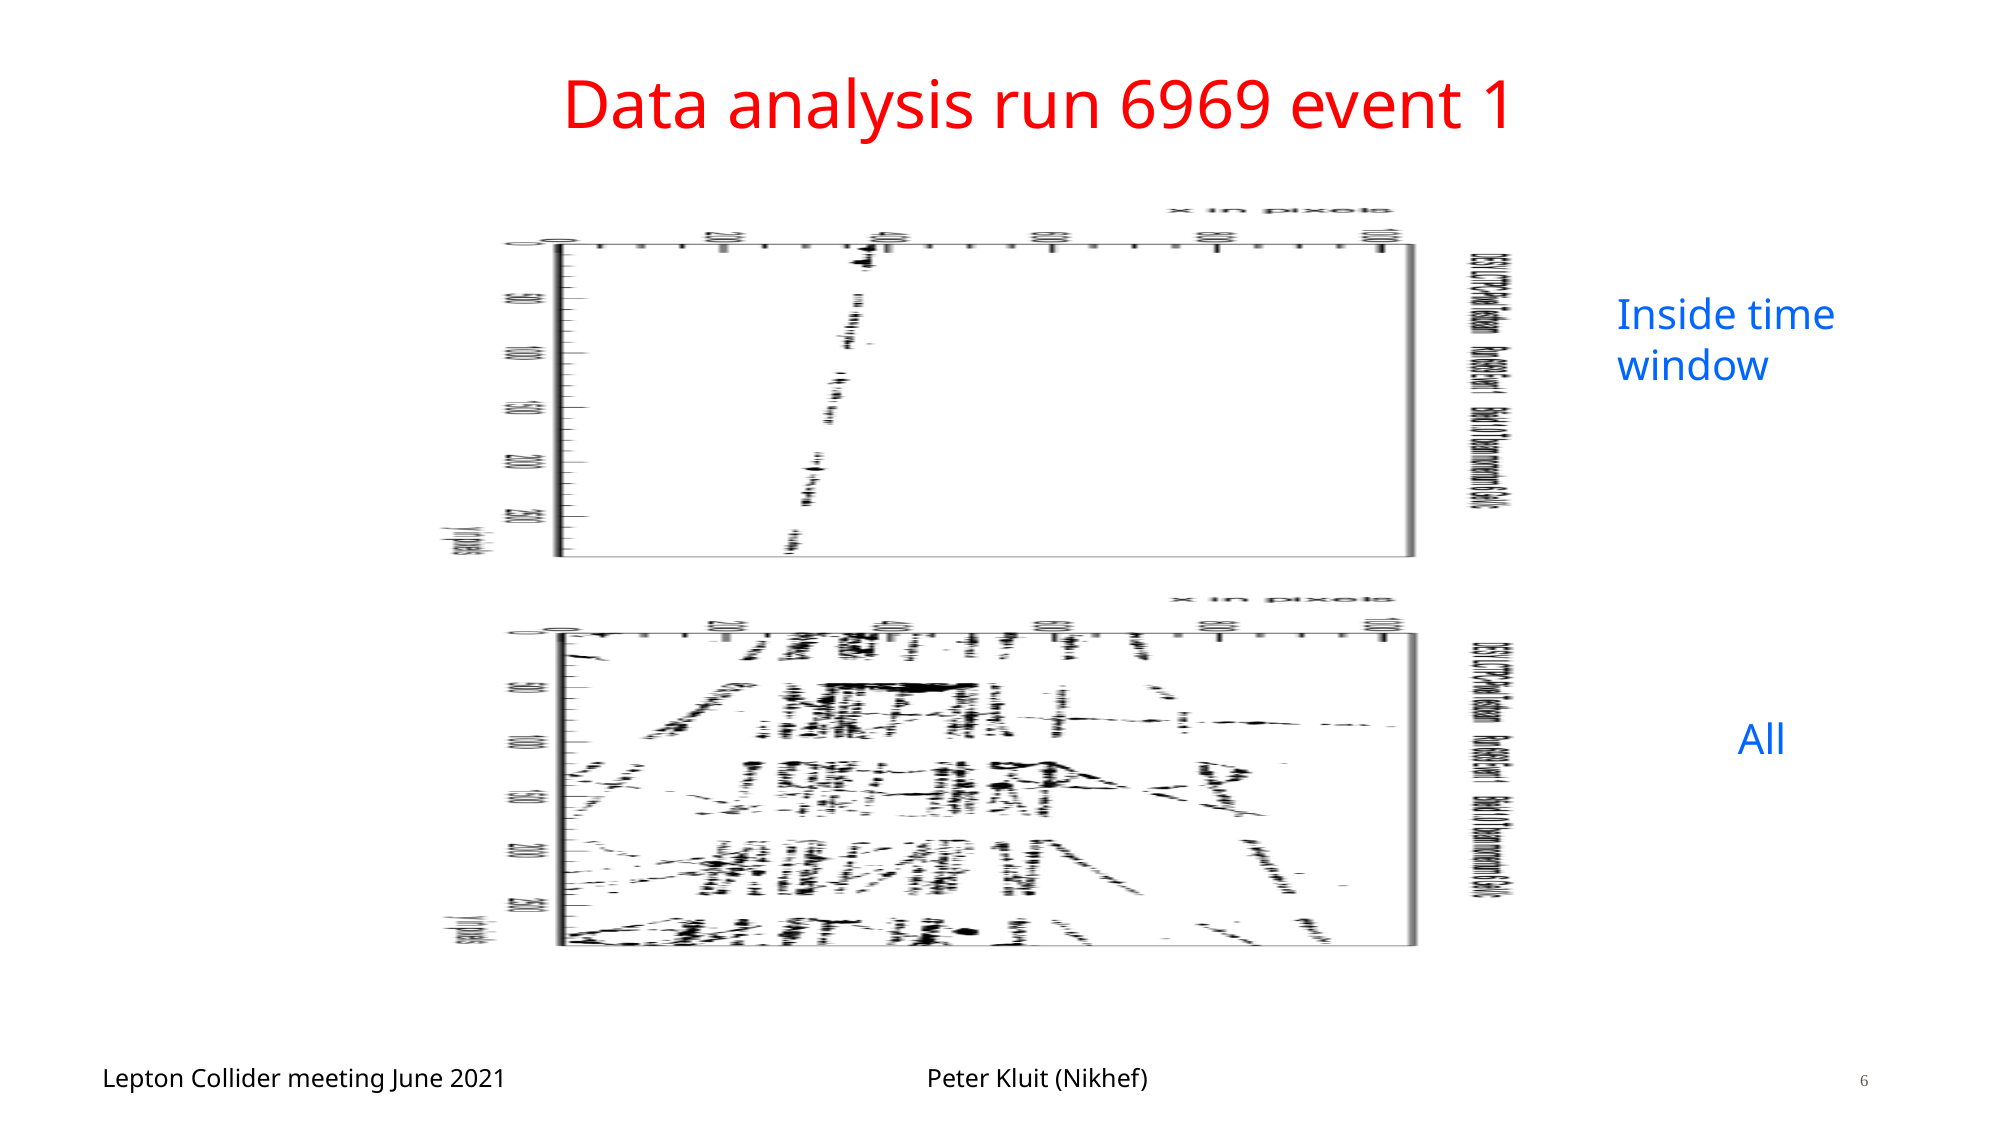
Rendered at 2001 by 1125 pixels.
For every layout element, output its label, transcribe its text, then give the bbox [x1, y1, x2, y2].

text_box Inside time window [1602, 280, 1910, 396]
title Data analysis run 6969 event 1 [279, 17, 759, 150]
title Data analysis run 6969 event 1 [1159, 17, 1768, 150]
text_box All [1723, 705, 1802, 770]
picture [764, 0, 1157, 1125]
